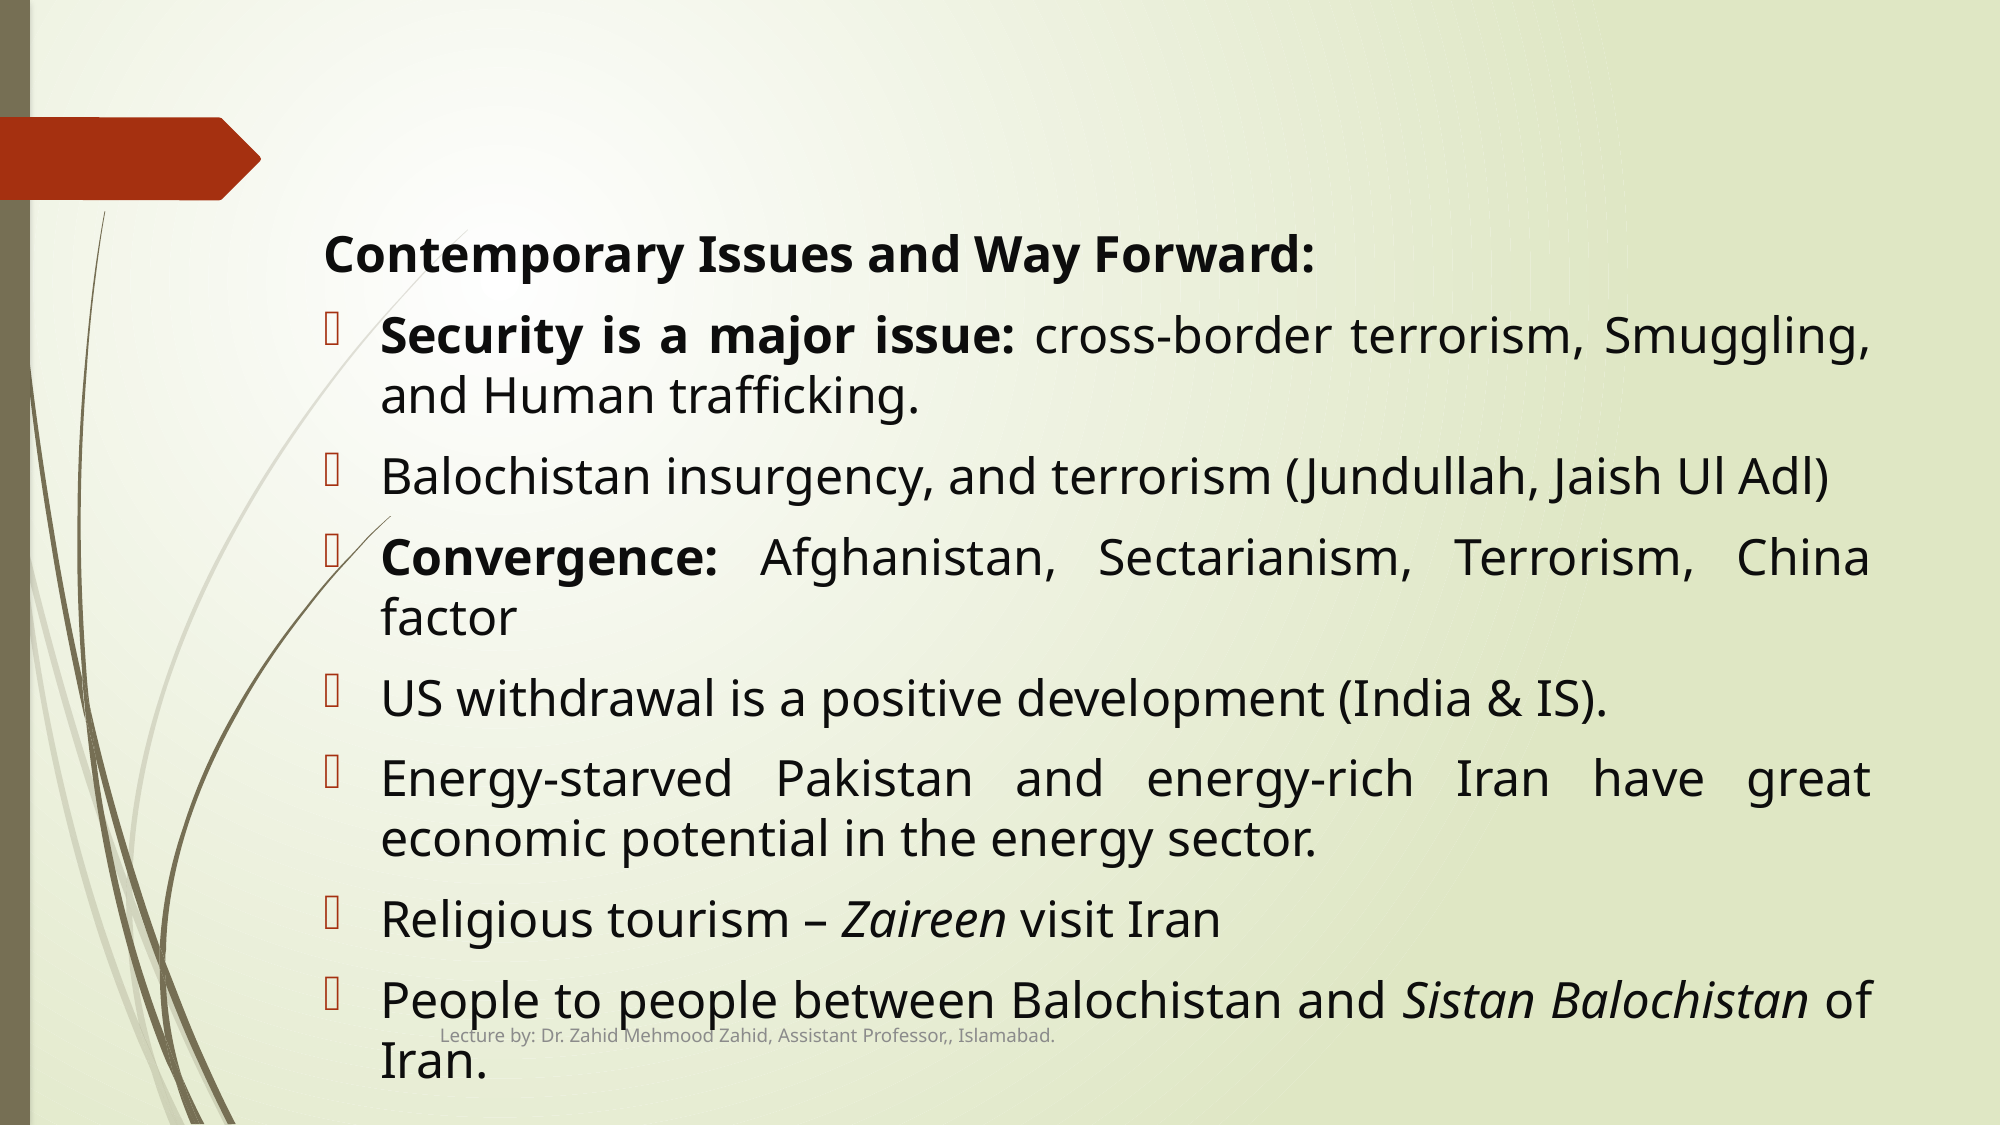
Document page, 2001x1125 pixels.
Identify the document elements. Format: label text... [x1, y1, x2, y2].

list Contemporary Issues and Way Forward: Security is a major issue: cross-border terrorism, Smuggling, and Human trafficking. Balochistan insurgency, and terrorism (Jundullah, Jaish Ul Adl) Convergence: Afghanistan, Sectarianism, Terrorism, China factor US withdrawal is a positive development (India & IS). Energy-starved Pakistan and energy-rich Iran have great economic potential in the energy sector. Religious tourism – Zaireen visit Iran People to people between Balochistan and Sistan Balochistan of Iran. [308, 215, 1888, 1110]
footer Lecture by: Dr. Zahid Mehmood Zahid, Assistant Professor,, Islamabad. [424, 1006, 1675, 1067]
